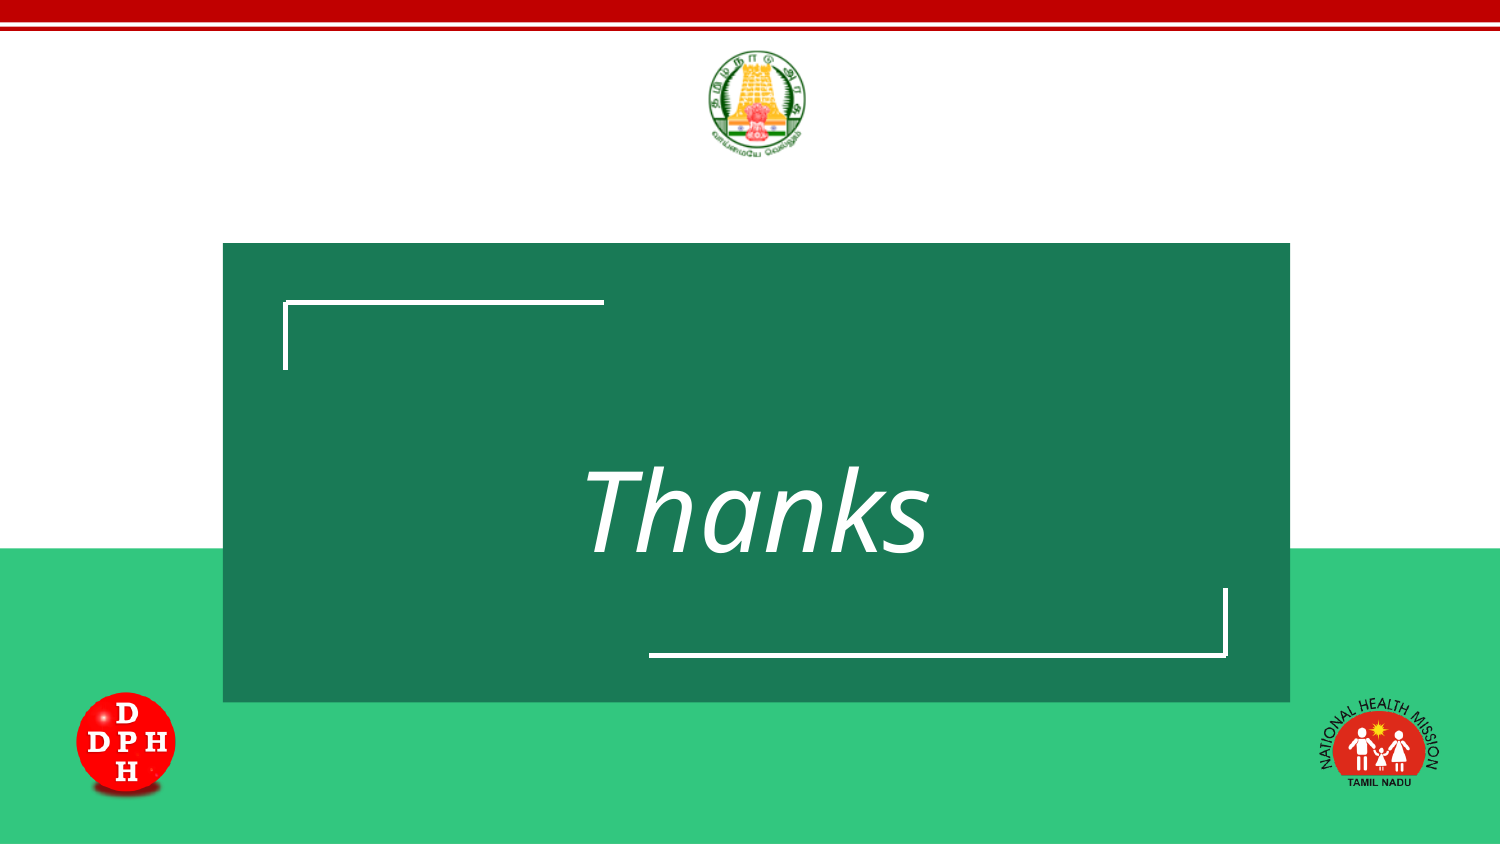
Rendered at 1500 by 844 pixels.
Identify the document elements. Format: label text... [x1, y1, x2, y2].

picture [66, 682, 185, 801]
picture [702, 48, 815, 160]
title Thanks [221, 447, 1289, 568]
picture [1314, 693, 1444, 792]
